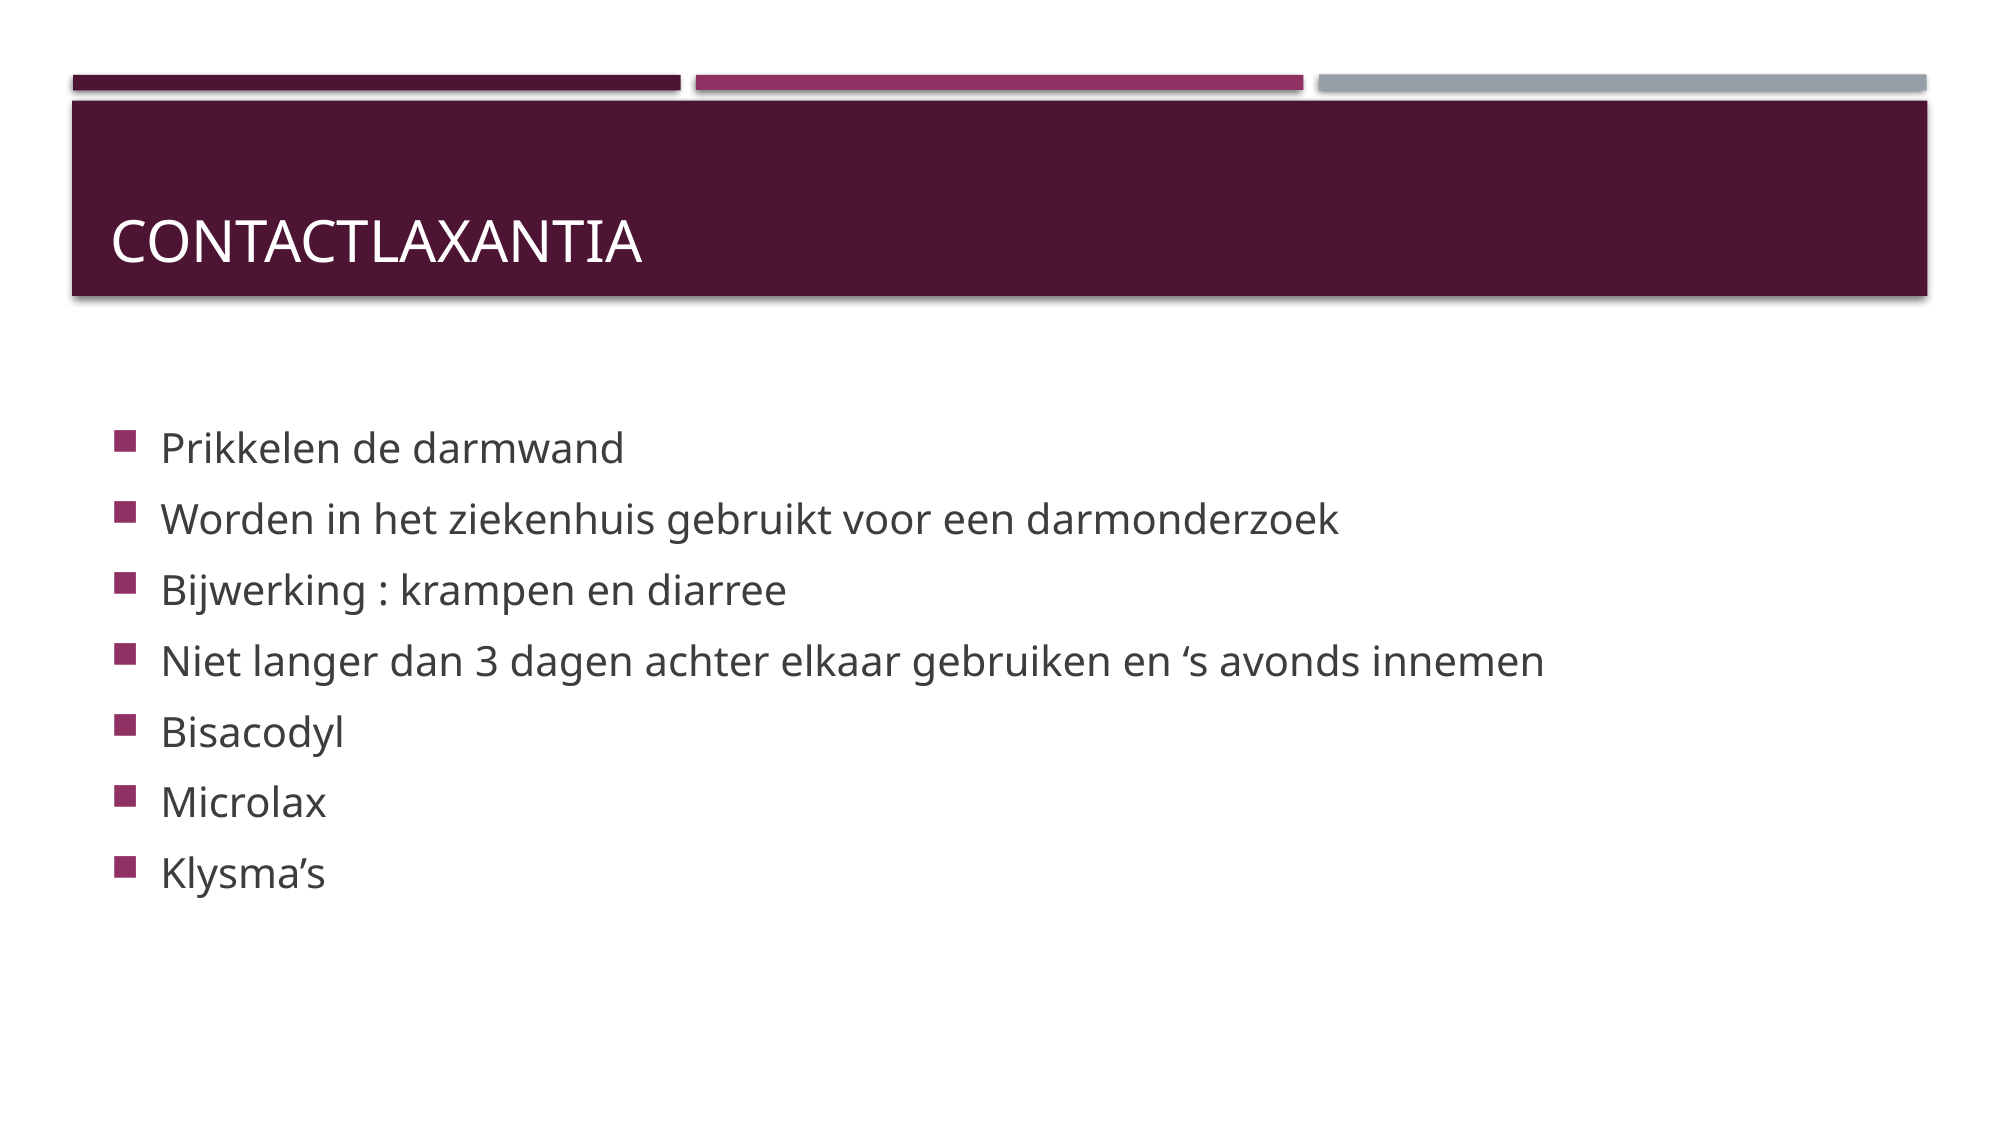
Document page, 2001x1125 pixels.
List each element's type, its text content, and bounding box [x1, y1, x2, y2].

list Prikkelen de darmwand Worden in het ziekenhuis gebruikt voor een darmonderzoek Bijwerking : krampen en diarree Niet langer dan 3 dagen achter elkaar gebruiken en ‘s avonds innemen Bisacodyl Microlax Klysma’s [95, 357, 1905, 962]
title contactlaxantia [95, 115, 1905, 282]
